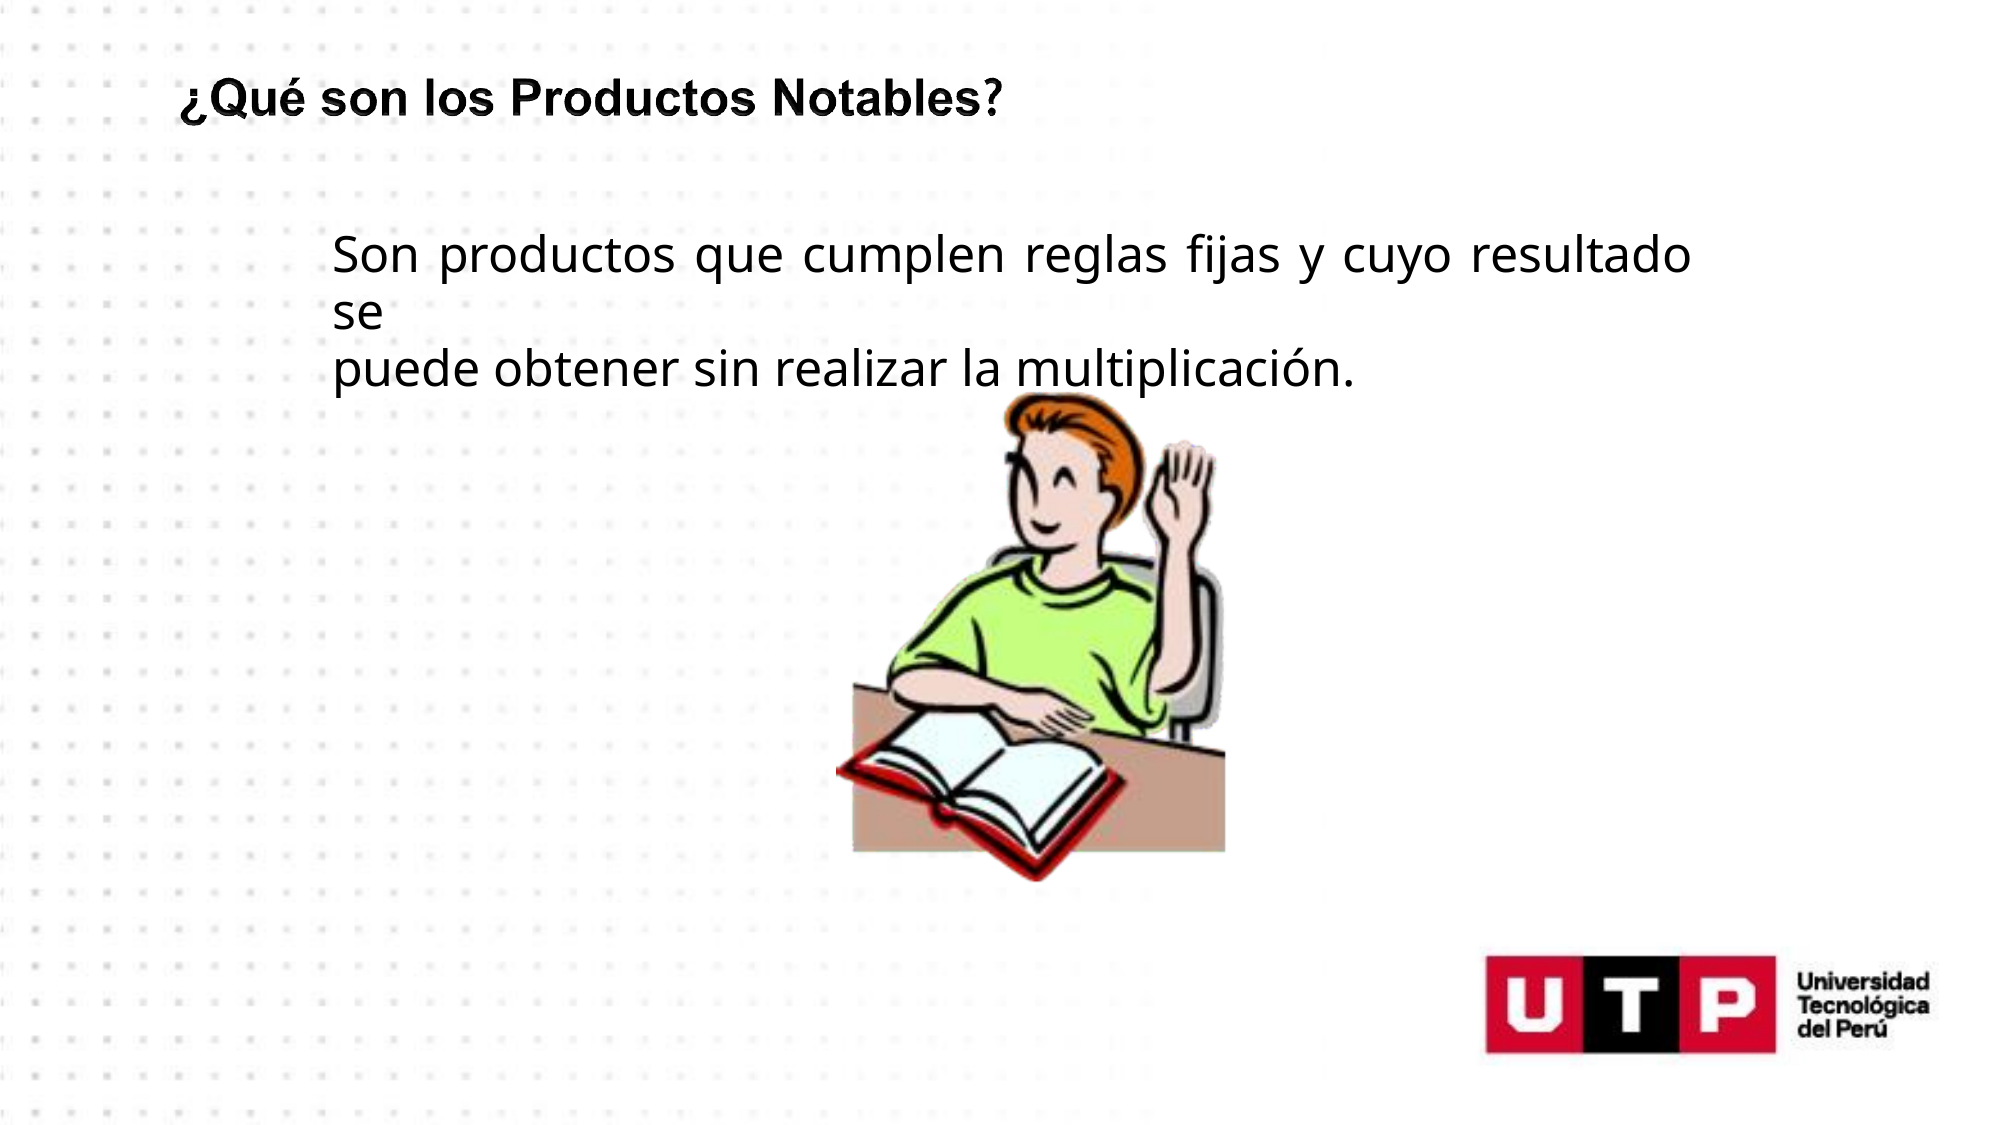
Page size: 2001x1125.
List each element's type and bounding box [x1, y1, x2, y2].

picture [836, 391, 1229, 889]
text_box [0, 0, 1940, 1125]
